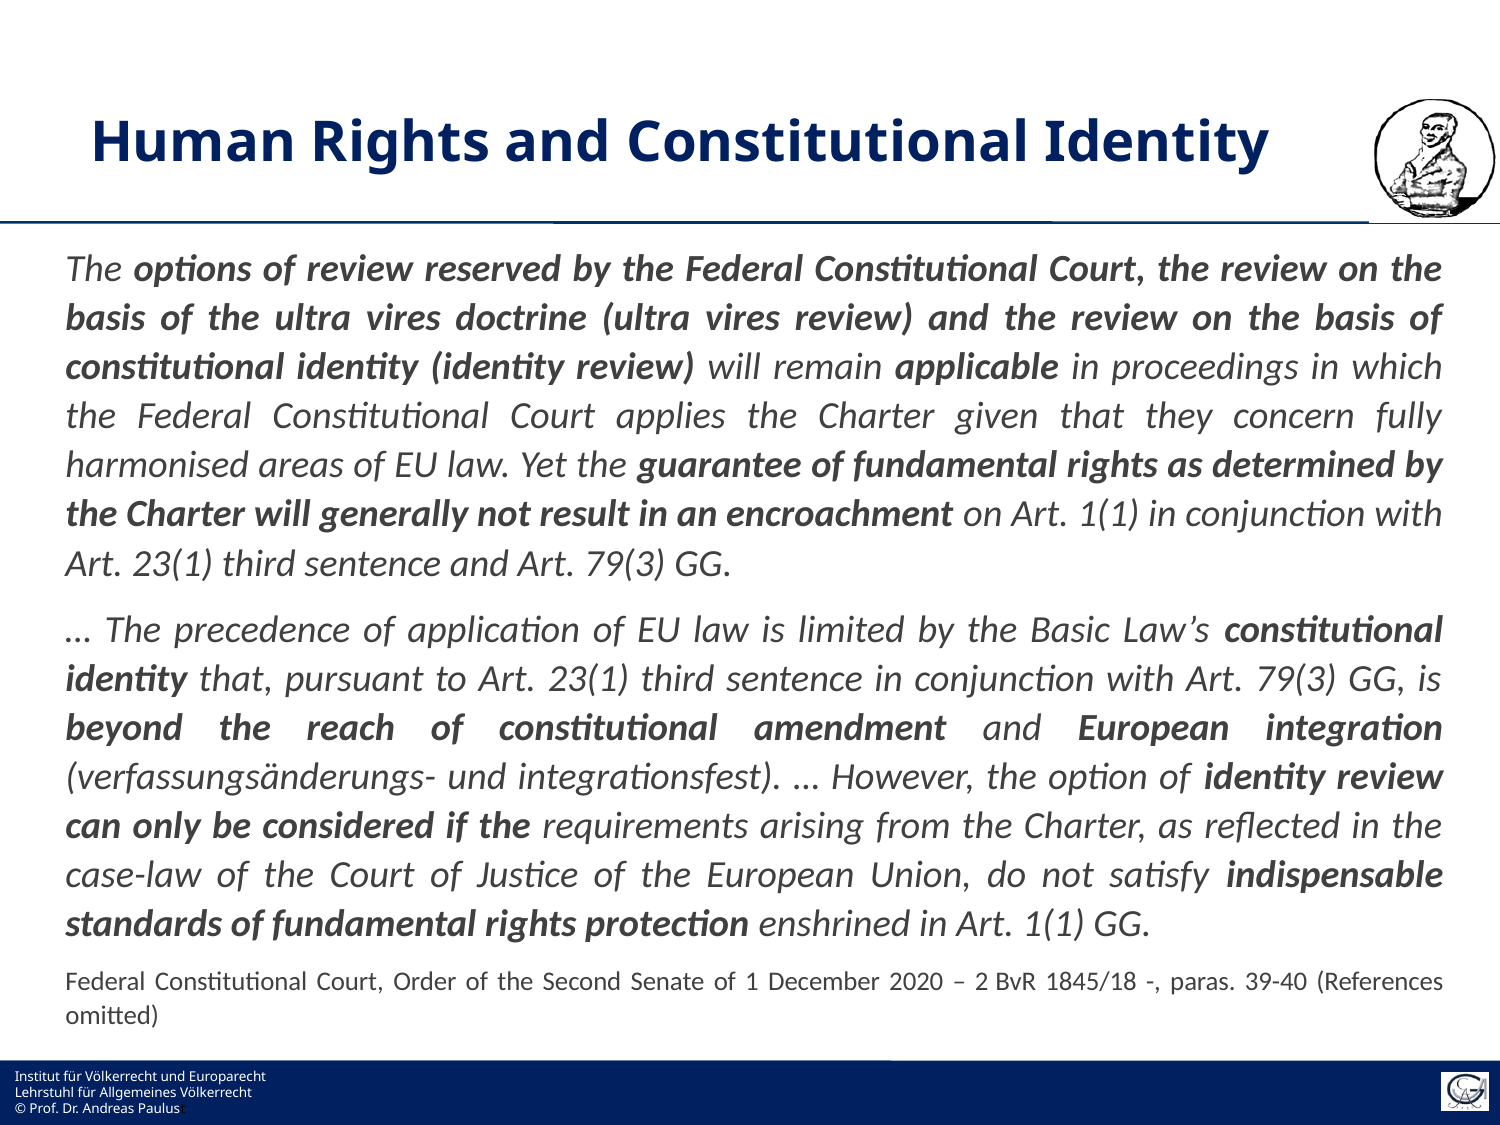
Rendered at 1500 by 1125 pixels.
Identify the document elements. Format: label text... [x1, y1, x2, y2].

picture [1441, 1072, 1489, 1111]
picture [1425, 93, 1500, 223]
title Human Rights and Constitutional Identity [75, 45, 1425, 232]
list The options of review reserved by the Federal Constitutional Court, the review on the basis of the ultra vires doctrine (ultra vires review) and the review on the basis of constitutional identity (identity review) will remain applicable in proceedings in which the Federal Constitutional Court applies the Charter given that they concern fully harmonised areas of EU law. Yet the guarantee of fundamental rights as determined by the Charter will generally not result in an encroachment on Art. 1(1) in conjunction with Art. 23(1) third sentence and Art. 79(3) GG. … The precedence of application of EU law is limited by the Basic Law’s constitutional identity that, pursuant to Art. 23(1) third sentence in conjunction with Art. 79(3) GG, is beyond the reach of constitutional amendment and European integration (verfassungsänderungs- und integrationsfest). … However, the option of identity review can only be considered if the requirements arising from the Charter, as reflected in the case-law of the Court of Justice of the European Union, do not satisfy indispensable standards of fundamental rights protection enshrined in Art. 1(1) GG. Federal Constitutional Court, Order of the Second Senate of 1 December 2020 – 2 BvR 1845/18 -, paras. 39-40 (References omitted) [17, 232, 1500, 1071]
